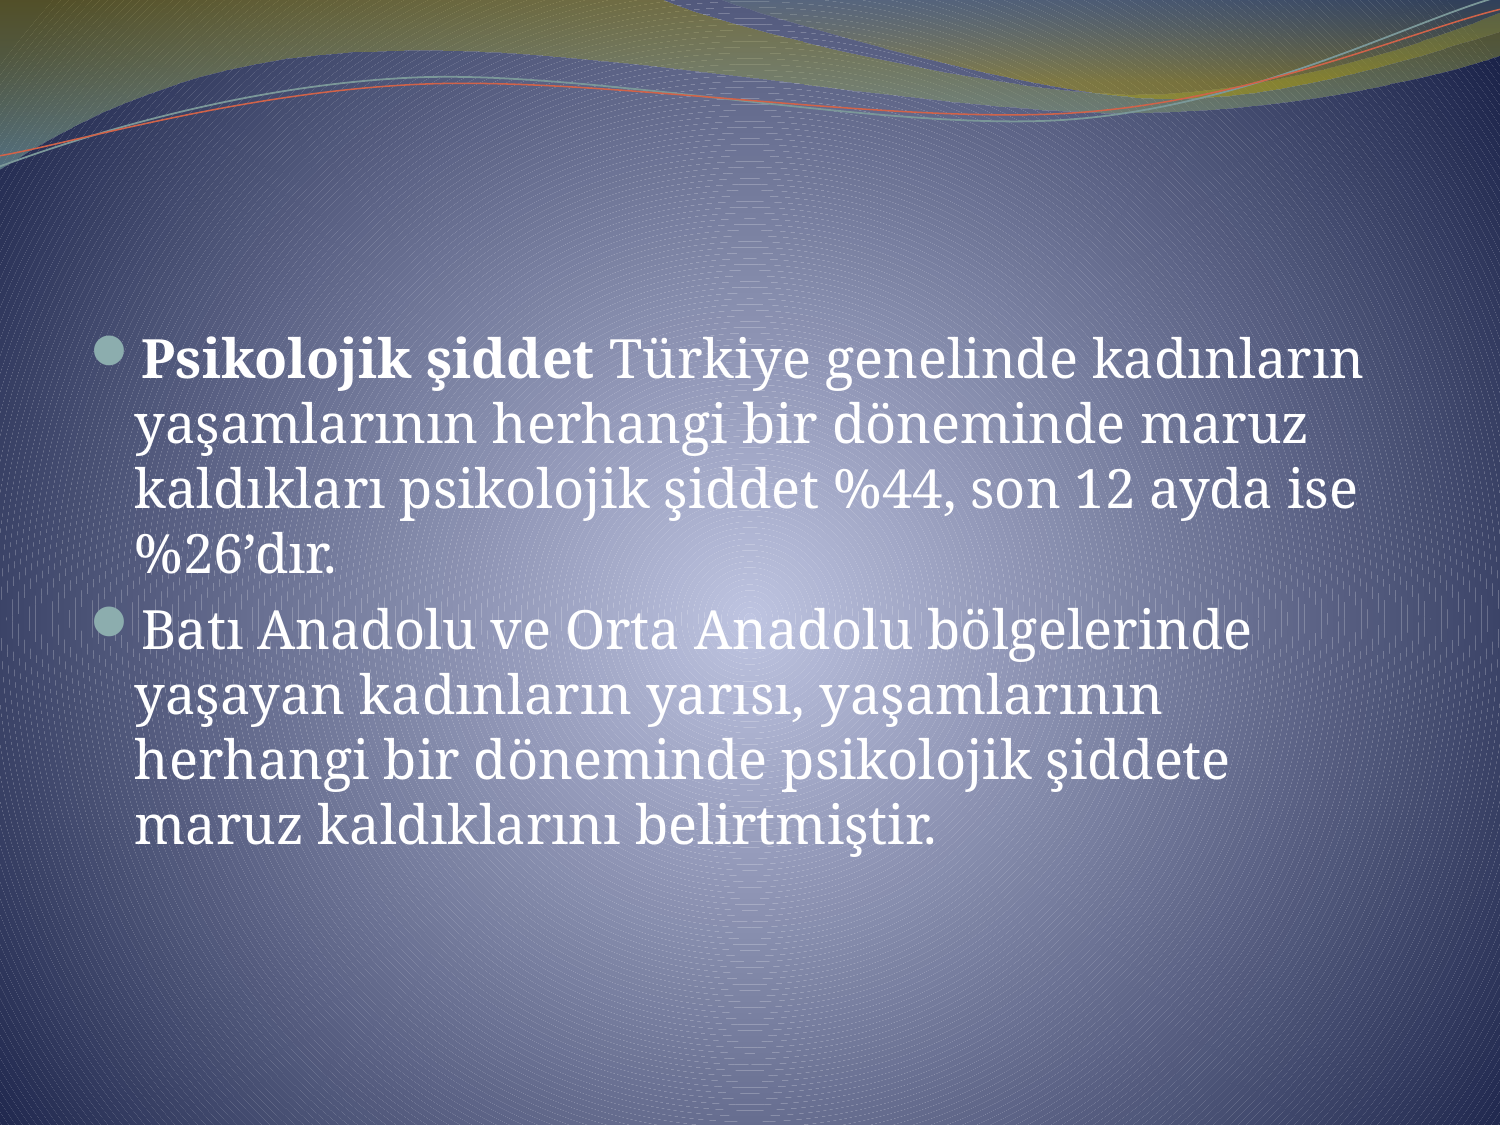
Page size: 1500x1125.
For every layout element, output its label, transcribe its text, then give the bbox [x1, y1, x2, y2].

list Psikolojik şiddet Türkiye genelinde kadınların yaşamlarının herhangi bir döneminde maruz kaldıkları psikolojik şiddet %44, son 12 ayda ise %26’dır. Batı Anadolu ve Orta Anadolu bölgelerinde yaşayan kadınların yarısı, yaşamlarının herhangi bir döneminde psikolojik şiddete maruz kaldıklarını belirtmiştir. [75, 317, 1425, 1038]
